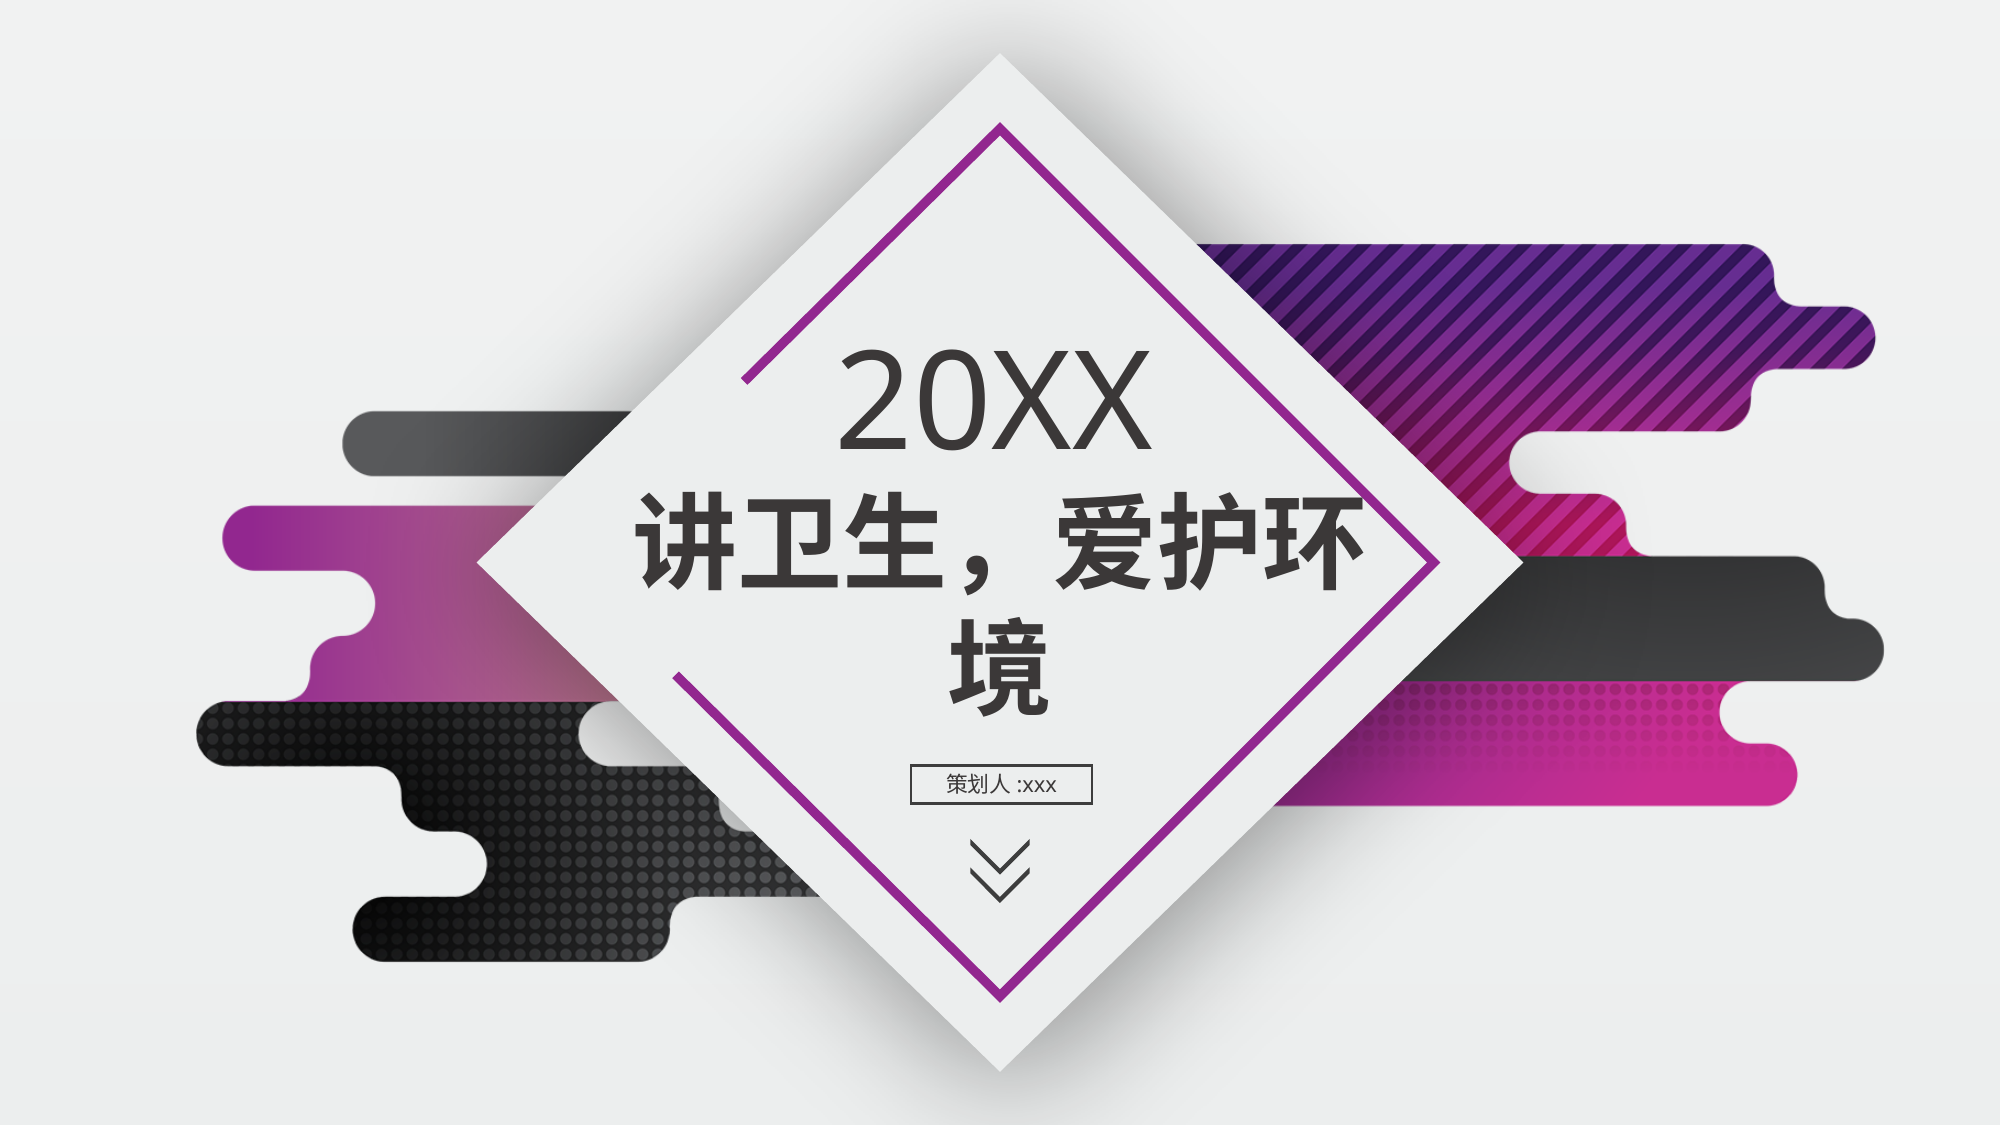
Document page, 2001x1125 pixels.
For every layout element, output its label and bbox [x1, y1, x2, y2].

text_box [803, 51, 1197, 243]
picture [196, 243, 1885, 963]
text_box [965, 963, 1035, 998]
text_box [882, 127, 1116, 243]
text_box [870, 763, 1133, 805]
text_box [886, 963, 1114, 1074]
